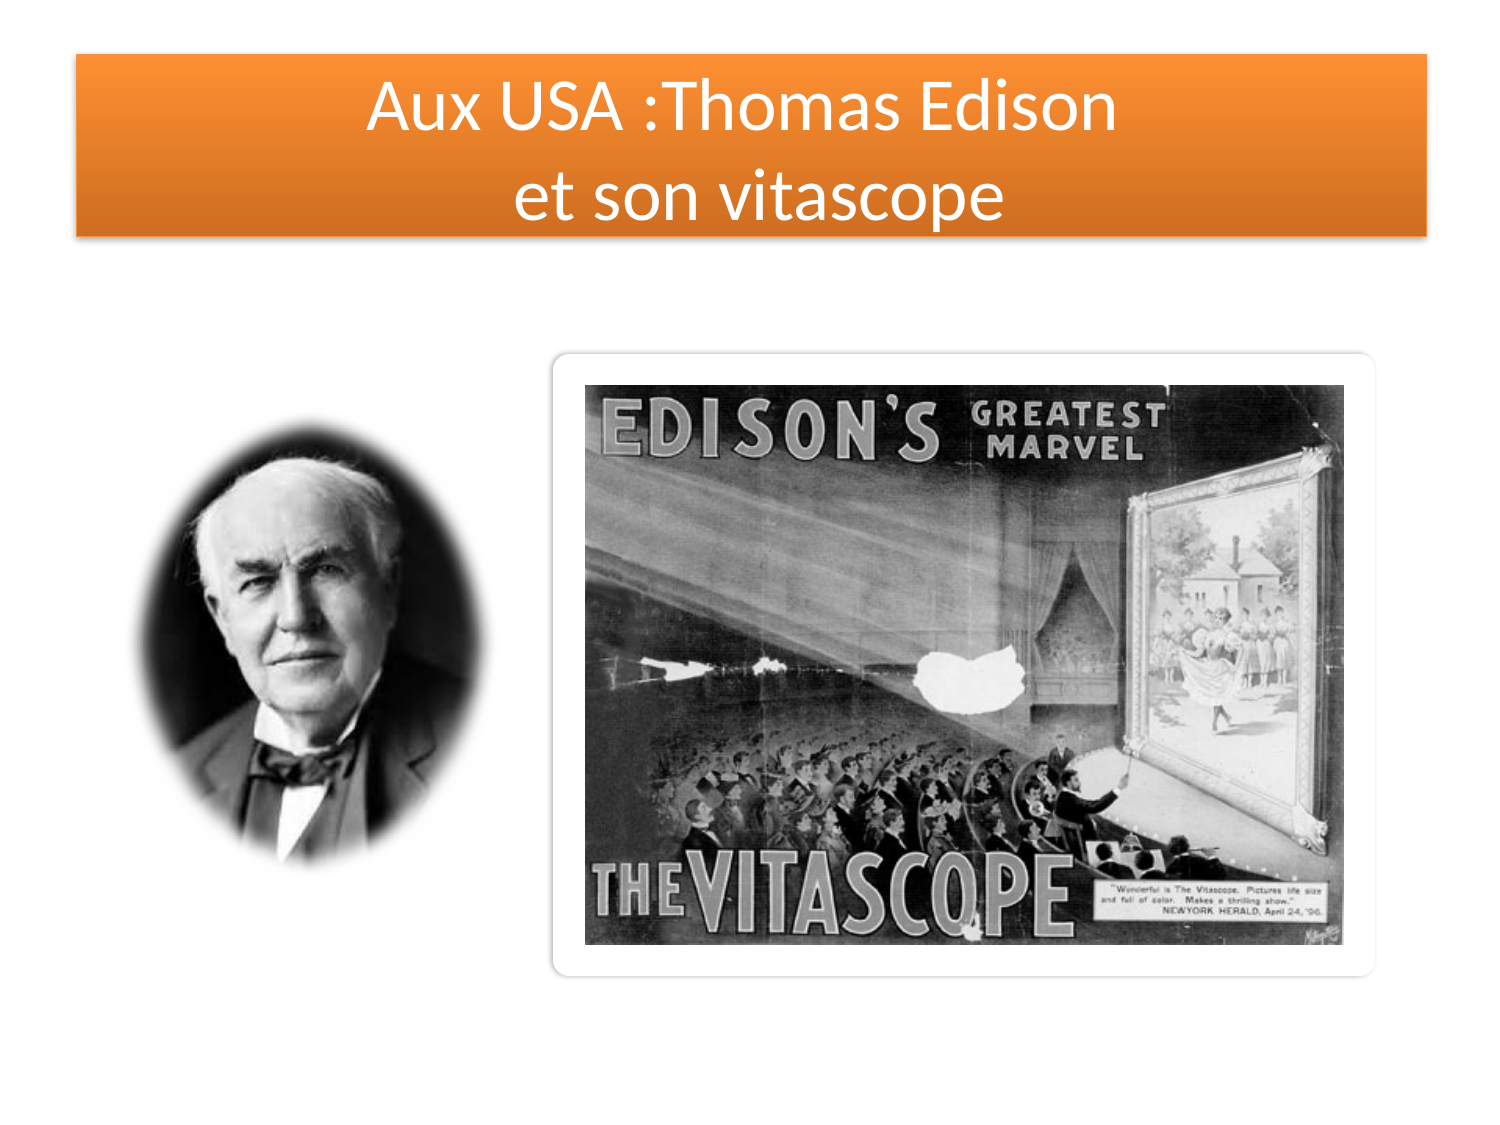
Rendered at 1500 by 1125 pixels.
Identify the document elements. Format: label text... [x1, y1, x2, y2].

title Aux USA :Thomas Edison et son vitascope [76, 54, 1427, 237]
picture [584, 385, 1345, 945]
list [123, 408, 500, 878]
